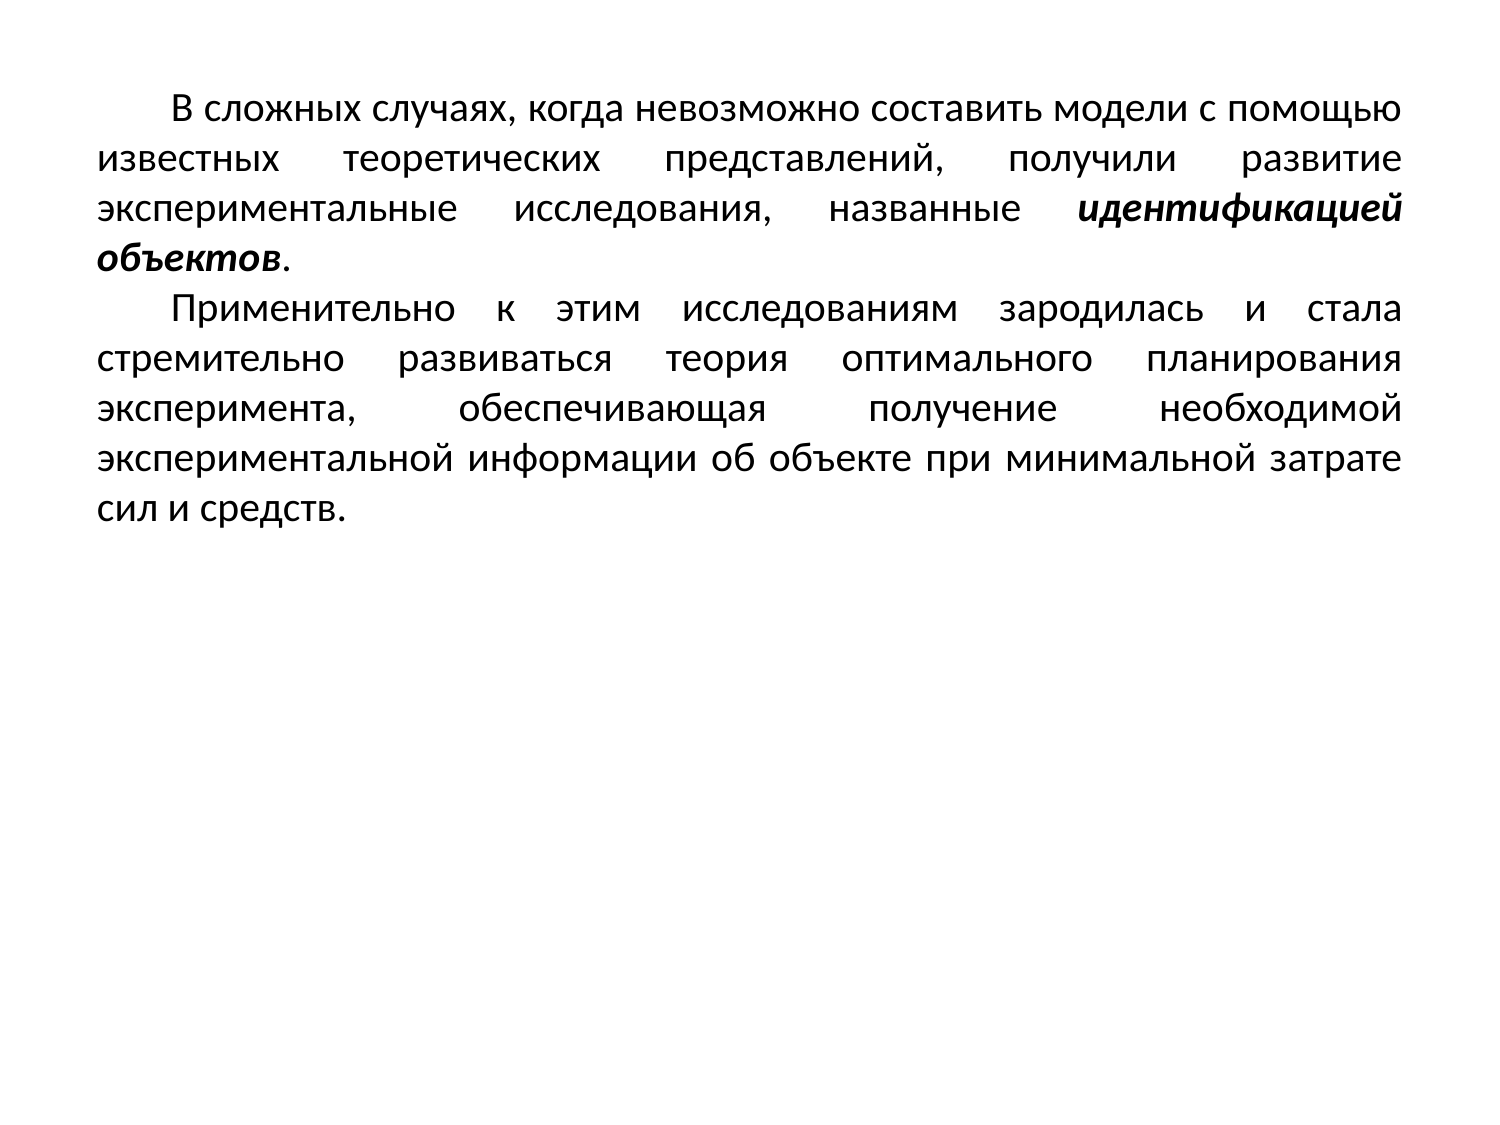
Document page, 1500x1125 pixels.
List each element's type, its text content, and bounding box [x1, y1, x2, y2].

text_box В сложных случаях, когда невозможно составить модели с помощью известных теоретических представлений, получили развитие экспериментальные исследования, названные идентификацией объектов. Применительно к этим исследованиям зародилась и стала стремительно развиваться теория оптимального планирования эксперимента, обеспечивающая получение необходимой экспериментальной информации об объекте при минимальной затрате сил и средств. [81, 72, 1418, 538]
